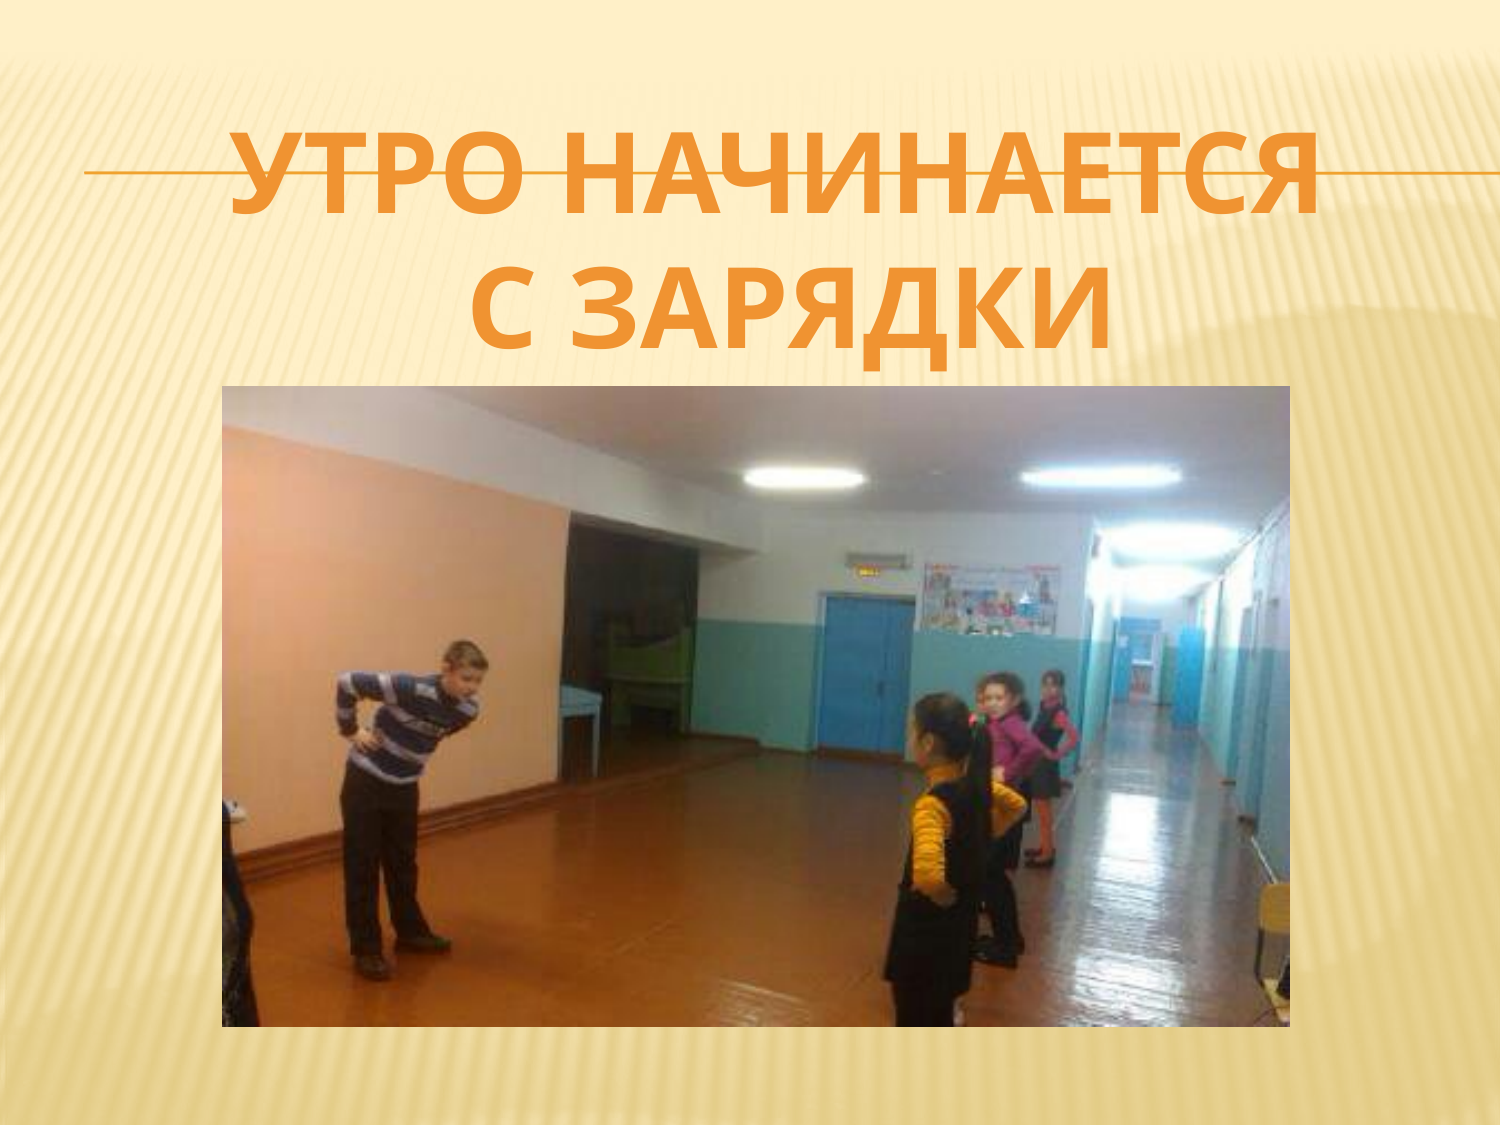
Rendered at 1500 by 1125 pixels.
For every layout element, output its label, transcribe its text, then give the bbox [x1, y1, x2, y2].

text_box Утро начинается с зарядки [213, 93, 1371, 379]
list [222, 386, 1290, 1027]
